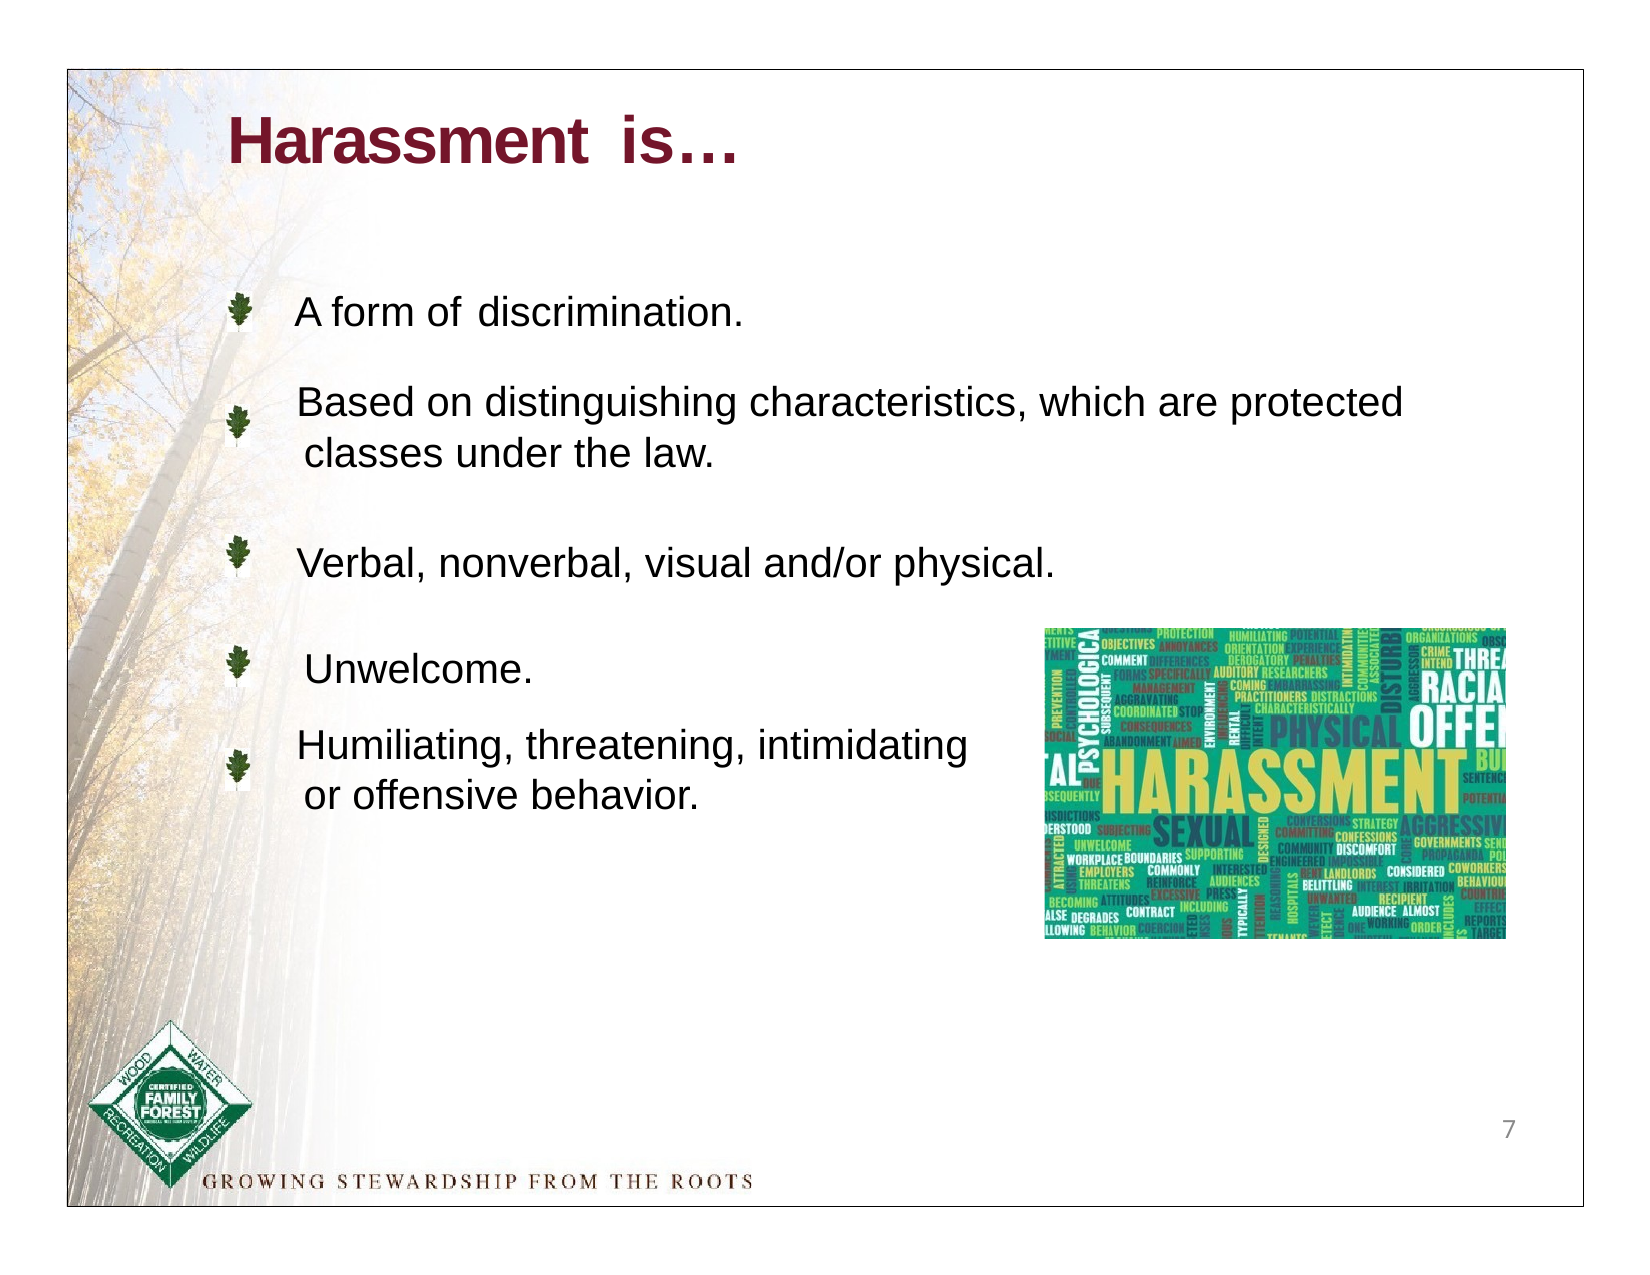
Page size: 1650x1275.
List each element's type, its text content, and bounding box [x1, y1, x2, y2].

text_box [66, 69, 1583, 1206]
slide_number 7 [1497, 1113, 1520, 1144]
